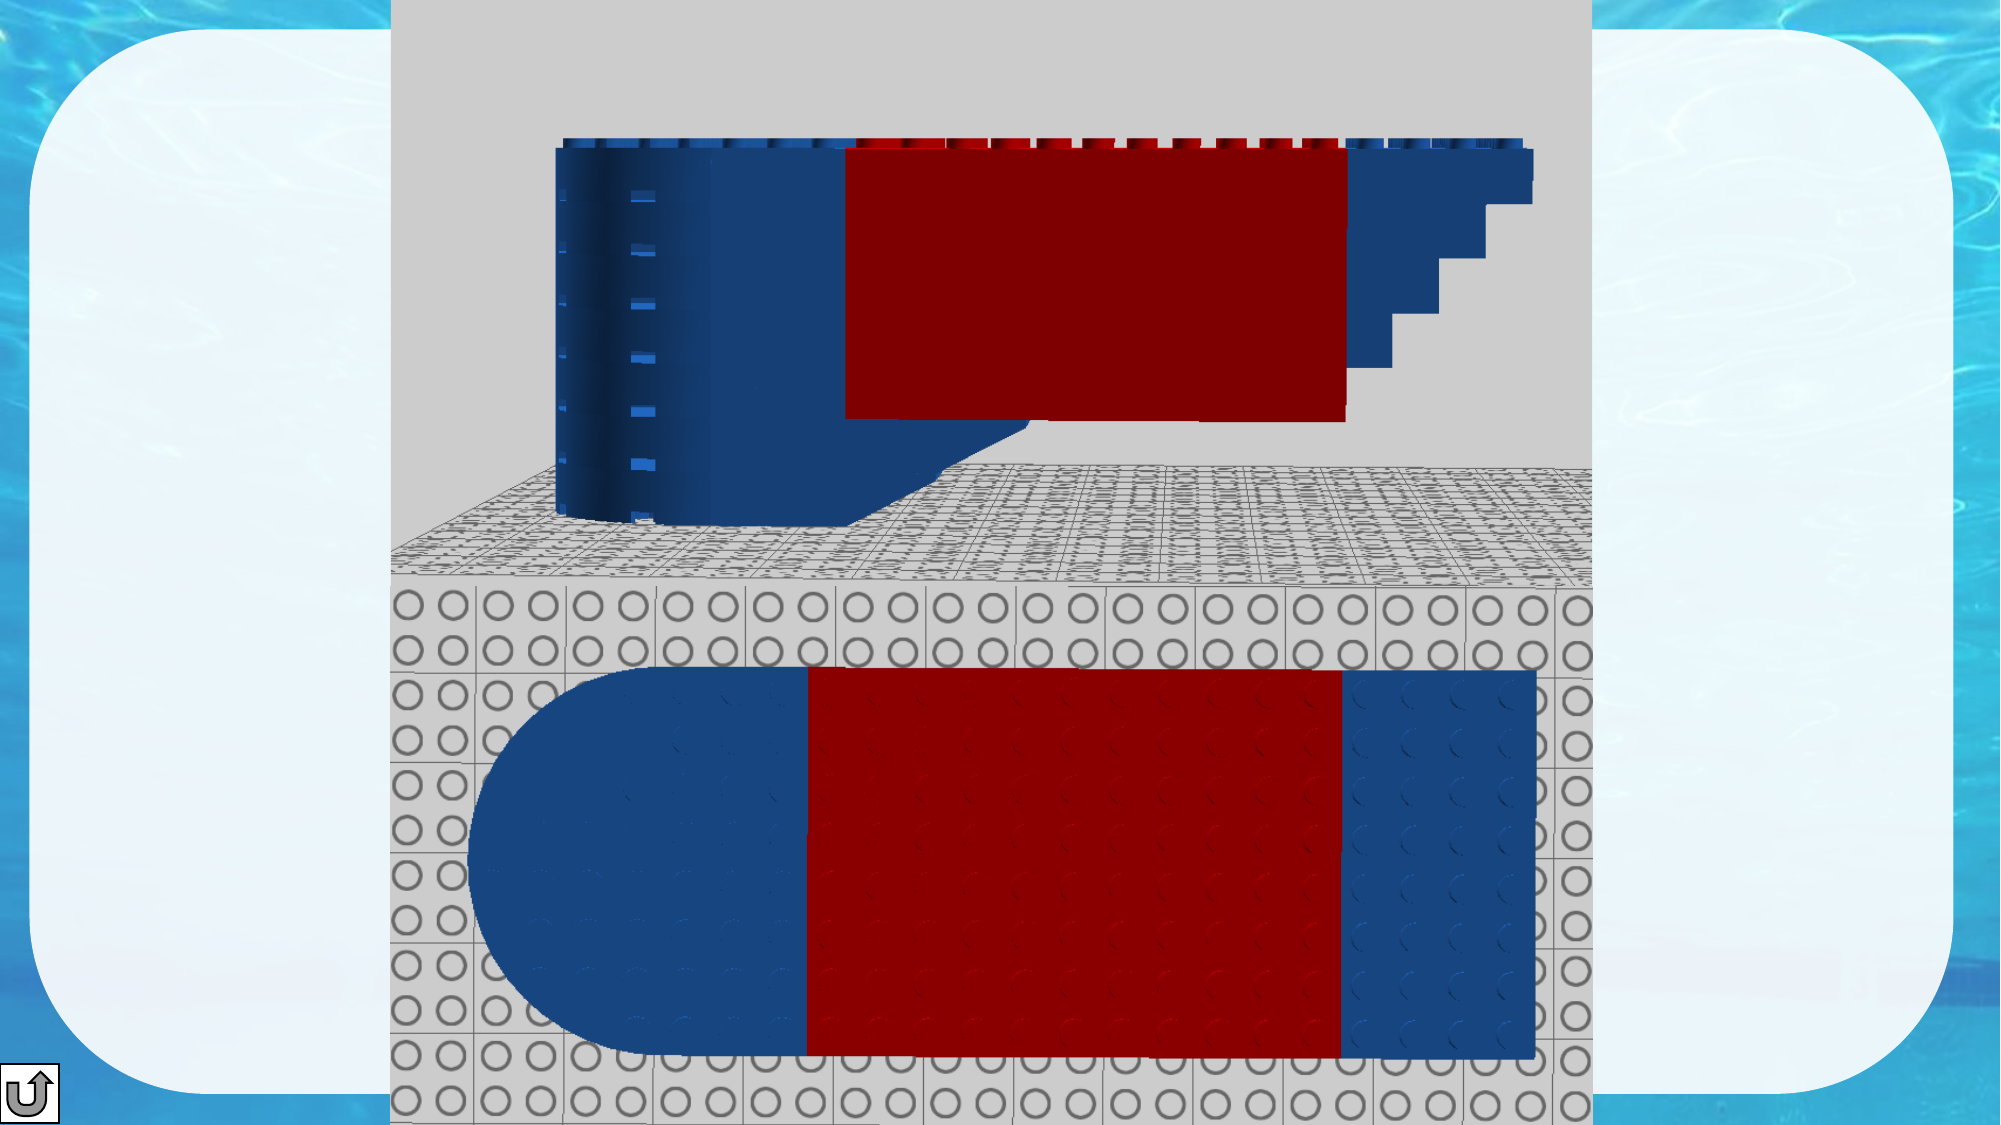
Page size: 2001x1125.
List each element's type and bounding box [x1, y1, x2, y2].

text_box [0, 0, 390, 1125]
text_box [1593, 28, 1955, 1095]
text_box [1593, 0, 2000, 1125]
picture [390, 0, 1593, 1125]
text_box [0, 1063, 60, 1124]
text_box [28, 28, 390, 1095]
